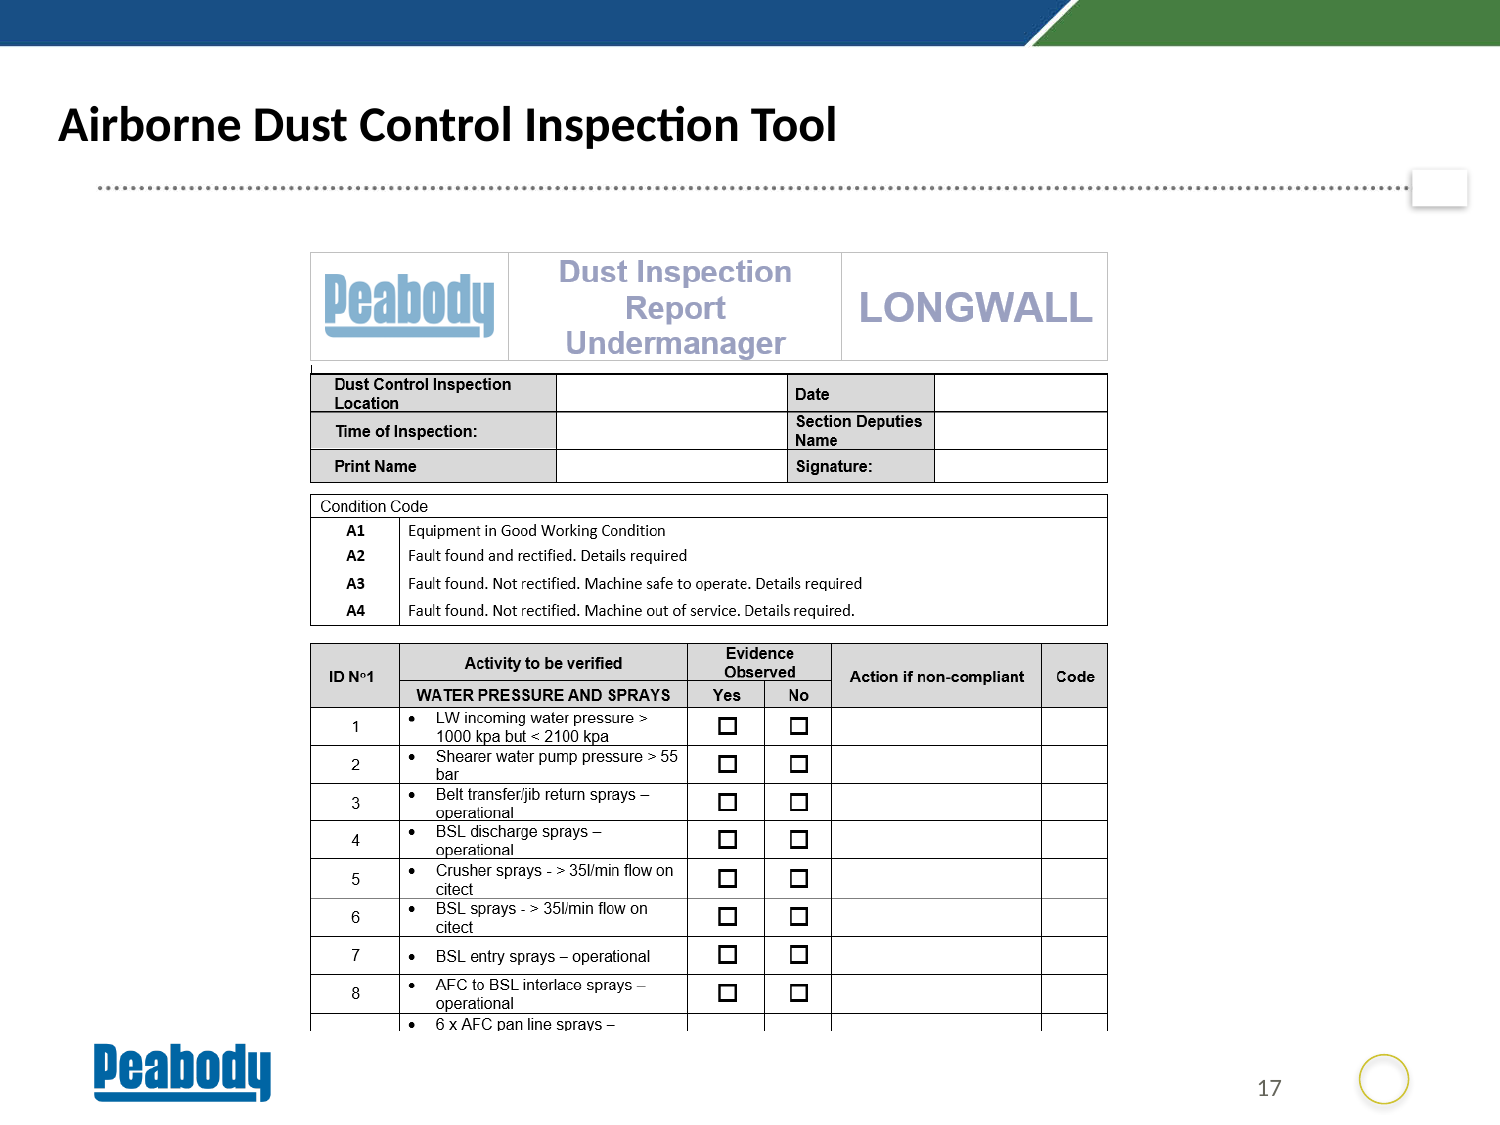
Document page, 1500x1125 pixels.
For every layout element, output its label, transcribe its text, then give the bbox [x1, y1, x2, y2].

title Airborne Dust Control Inspection Tool [58, 20, 1169, 152]
picture [0, 0, 1500, 207]
slide_number 17 [1094, 1057, 1445, 1117]
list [300, 235, 1147, 1031]
picture [90, 1042, 274, 1104]
